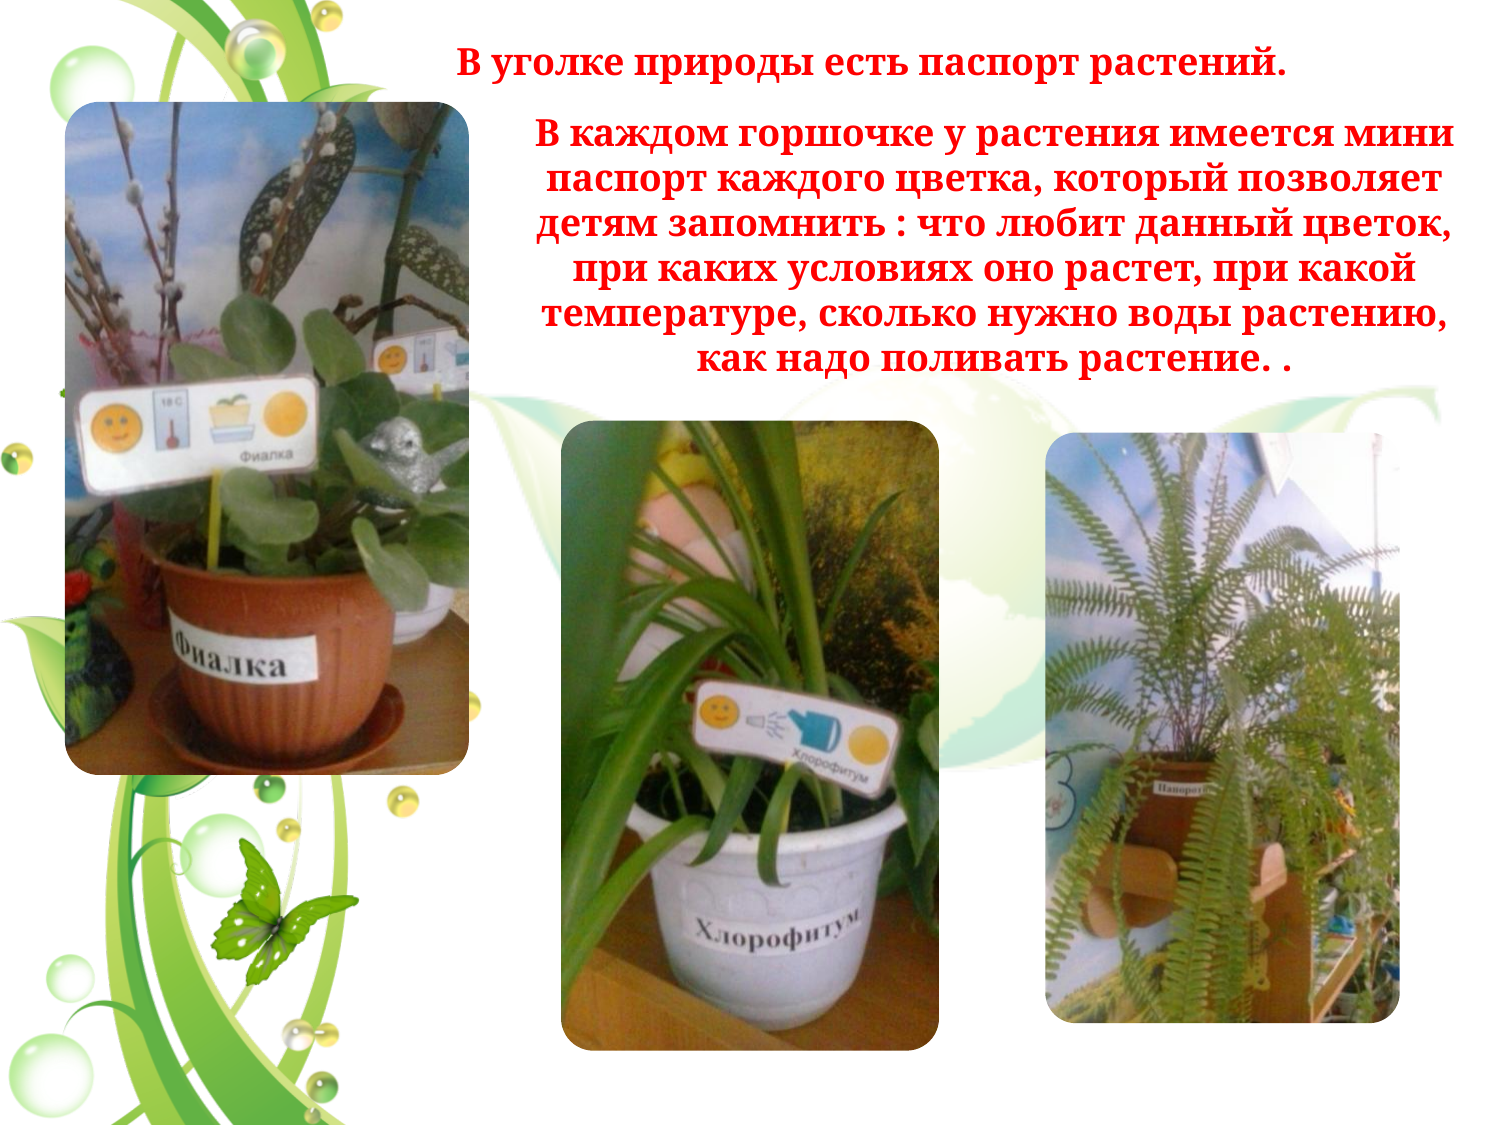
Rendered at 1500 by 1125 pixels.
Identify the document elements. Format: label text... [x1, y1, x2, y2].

text_box В каждом горшочке у растения имеется мини паспорт каждого цветка, который позволяет детям запомнить : что любит данный цветок, при каких условиях оно растет, при какой температуре, сколько нужно воды растению, как надо поливать растение. . [490, 101, 1500, 387]
text_box В уголке природы есть паспорт растений. [441, 30, 1304, 91]
picture [1045, 432, 1400, 1024]
picture [0, 0, 482, 1125]
picture [560, 420, 940, 1051]
